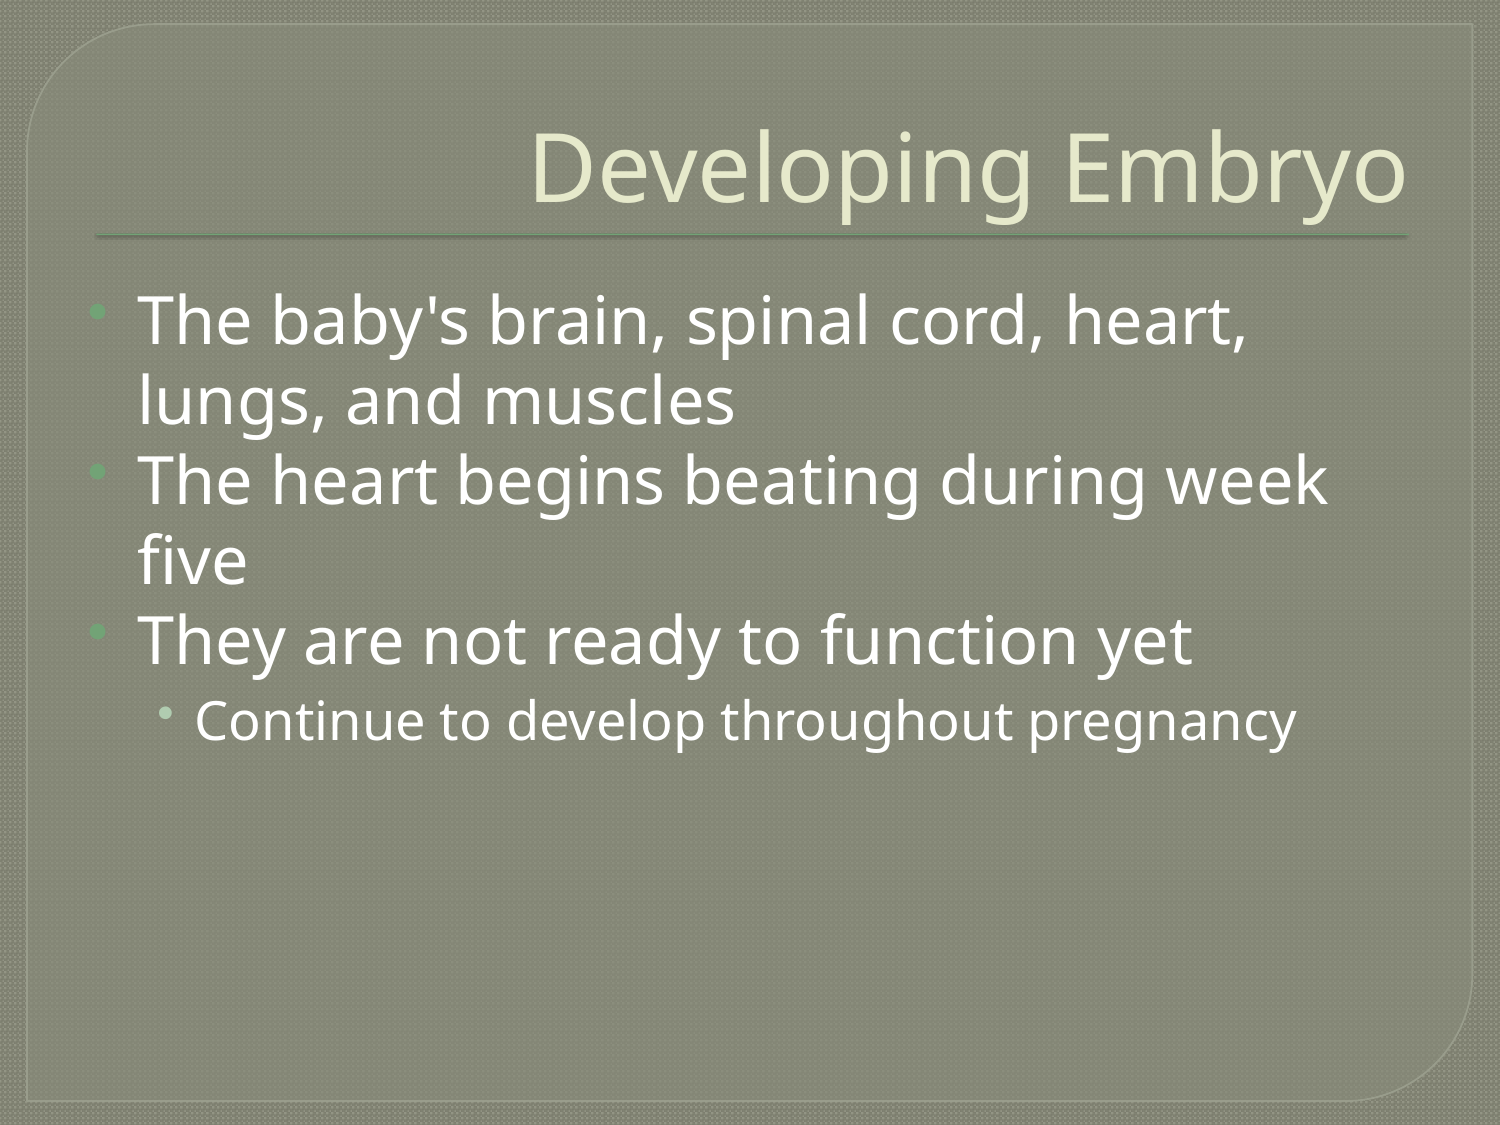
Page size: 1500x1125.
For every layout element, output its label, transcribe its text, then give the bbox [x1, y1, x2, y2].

list The baby's brain, spinal cord, heart, lungs, and muscles The heart begins beating during week five They are not ready to function yet Continue to develop throughout pregnancy [75, 270, 1425, 1013]
title Developing Embryo [75, 41, 1425, 230]
